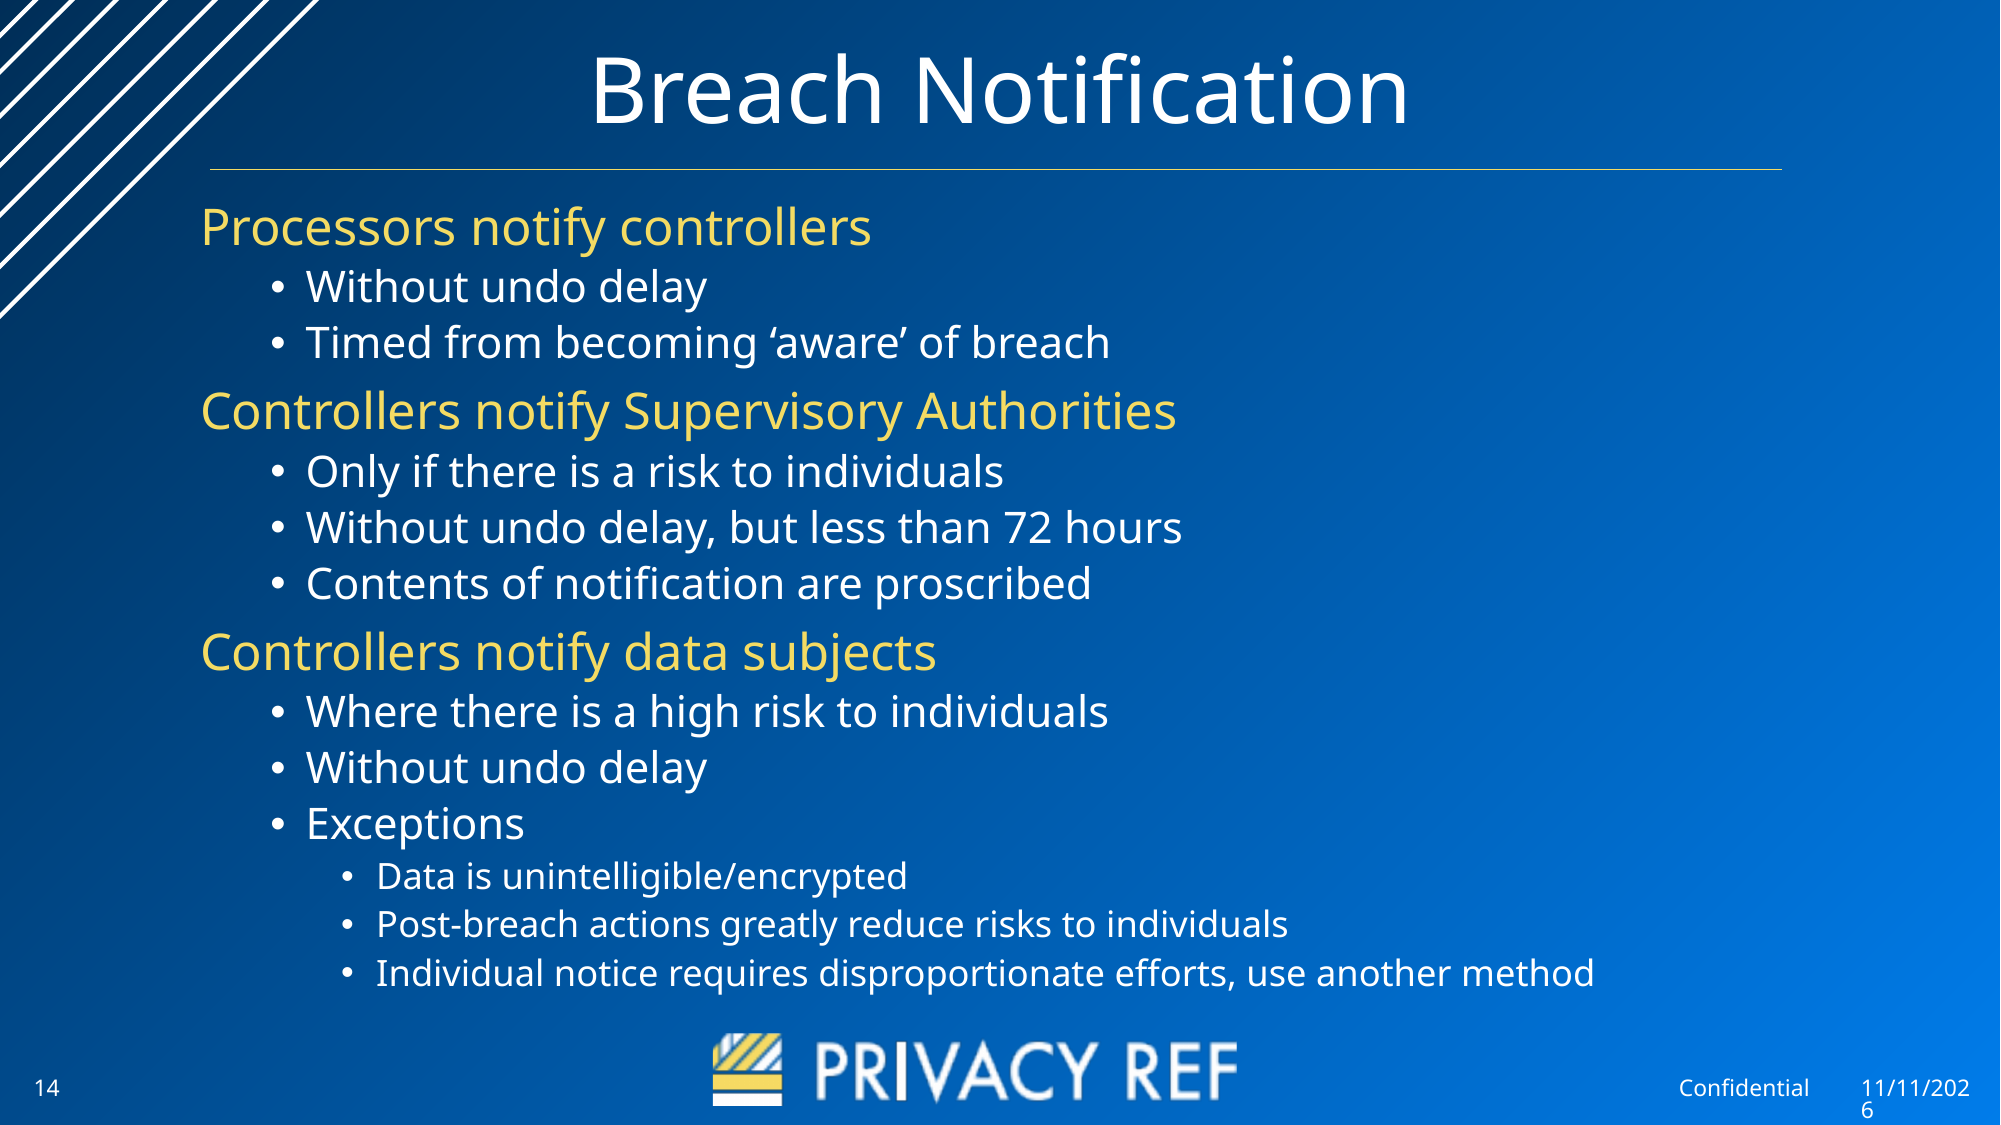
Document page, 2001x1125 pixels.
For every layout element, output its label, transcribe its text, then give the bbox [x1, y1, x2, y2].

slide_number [1845, 1071, 1997, 1106]
slide_number 14 [18, 1071, 104, 1108]
list Processors notify controllers Without undo delay Timed from becoming ‘aware’ of breach Controllers notify Supervisory Authorities Only if there is a risk to individuals Without undo delay, but less than 72 hours Contents of notification are proscribed Controllers notify data subjects Where there is a high risk to individuals Without undo delay Exceptions Data is unintelligible/encrypted Post-breach actions greatly reduce risks to individuals Individual notice requires disproportionate efforts, use another method [184, 194, 1837, 1004]
footer Confidential [1652, 1071, 1837, 1106]
title Breach Notification [291, 22, 1710, 166]
